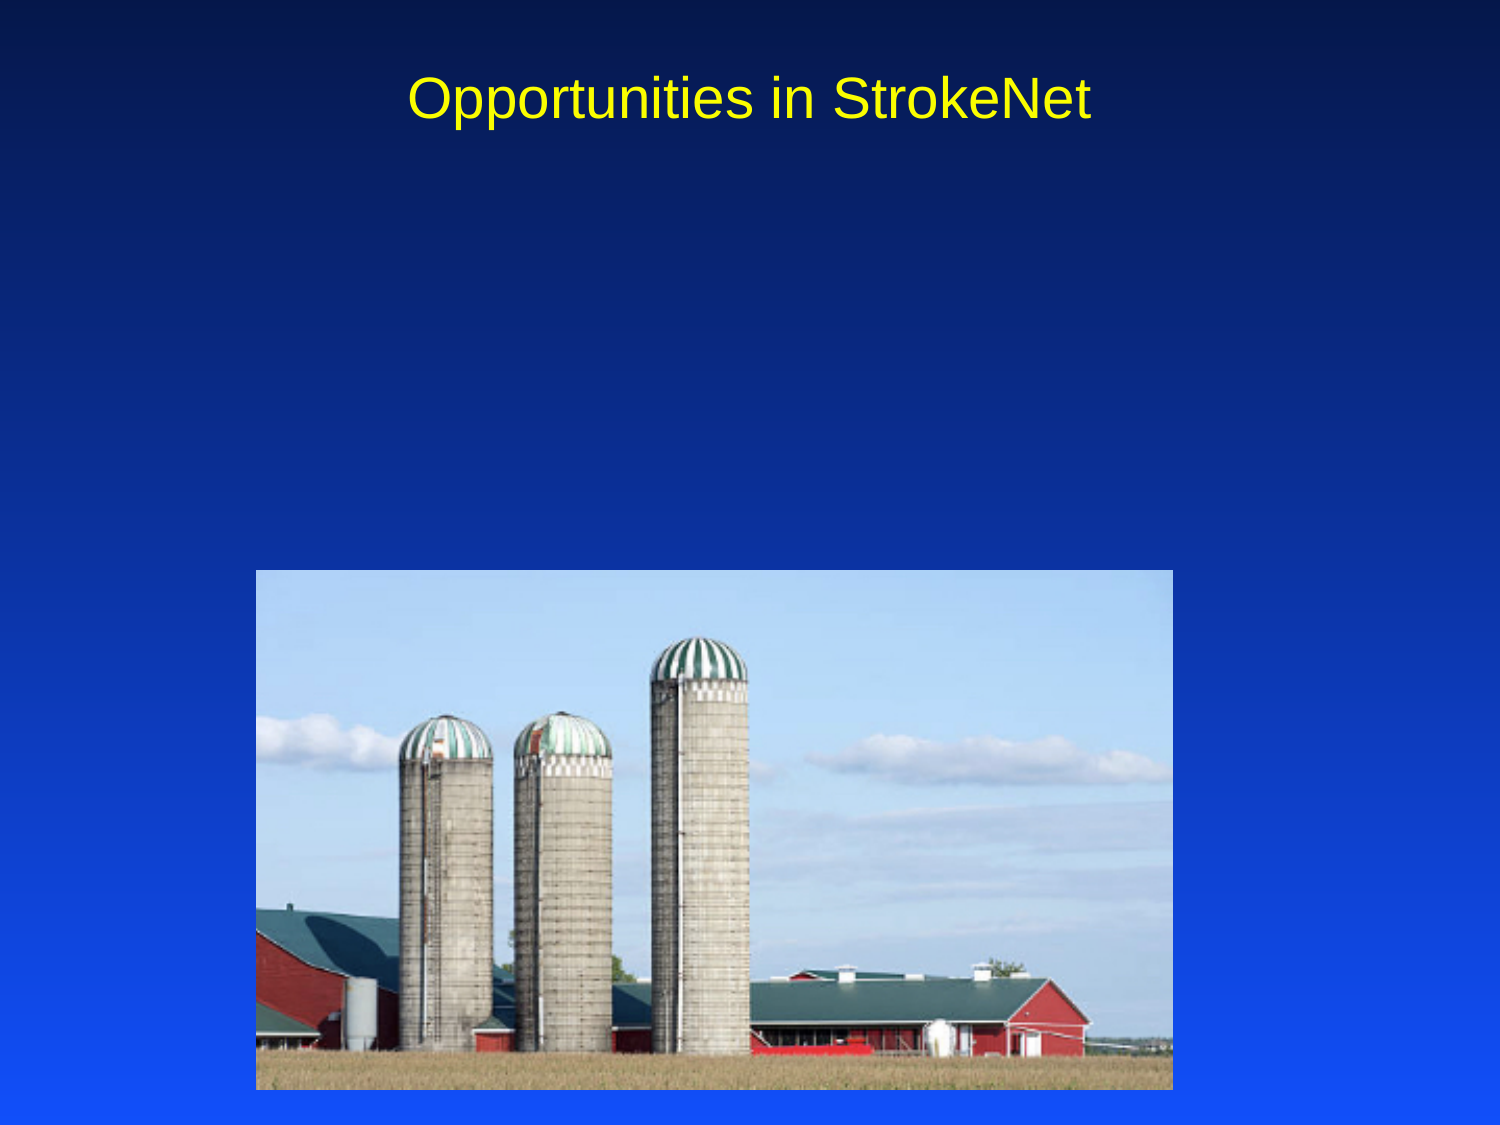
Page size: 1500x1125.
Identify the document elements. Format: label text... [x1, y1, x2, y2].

picture [255, 570, 1173, 1090]
text_box Opportunities in StrokeNet [392, 52, 1108, 138]
